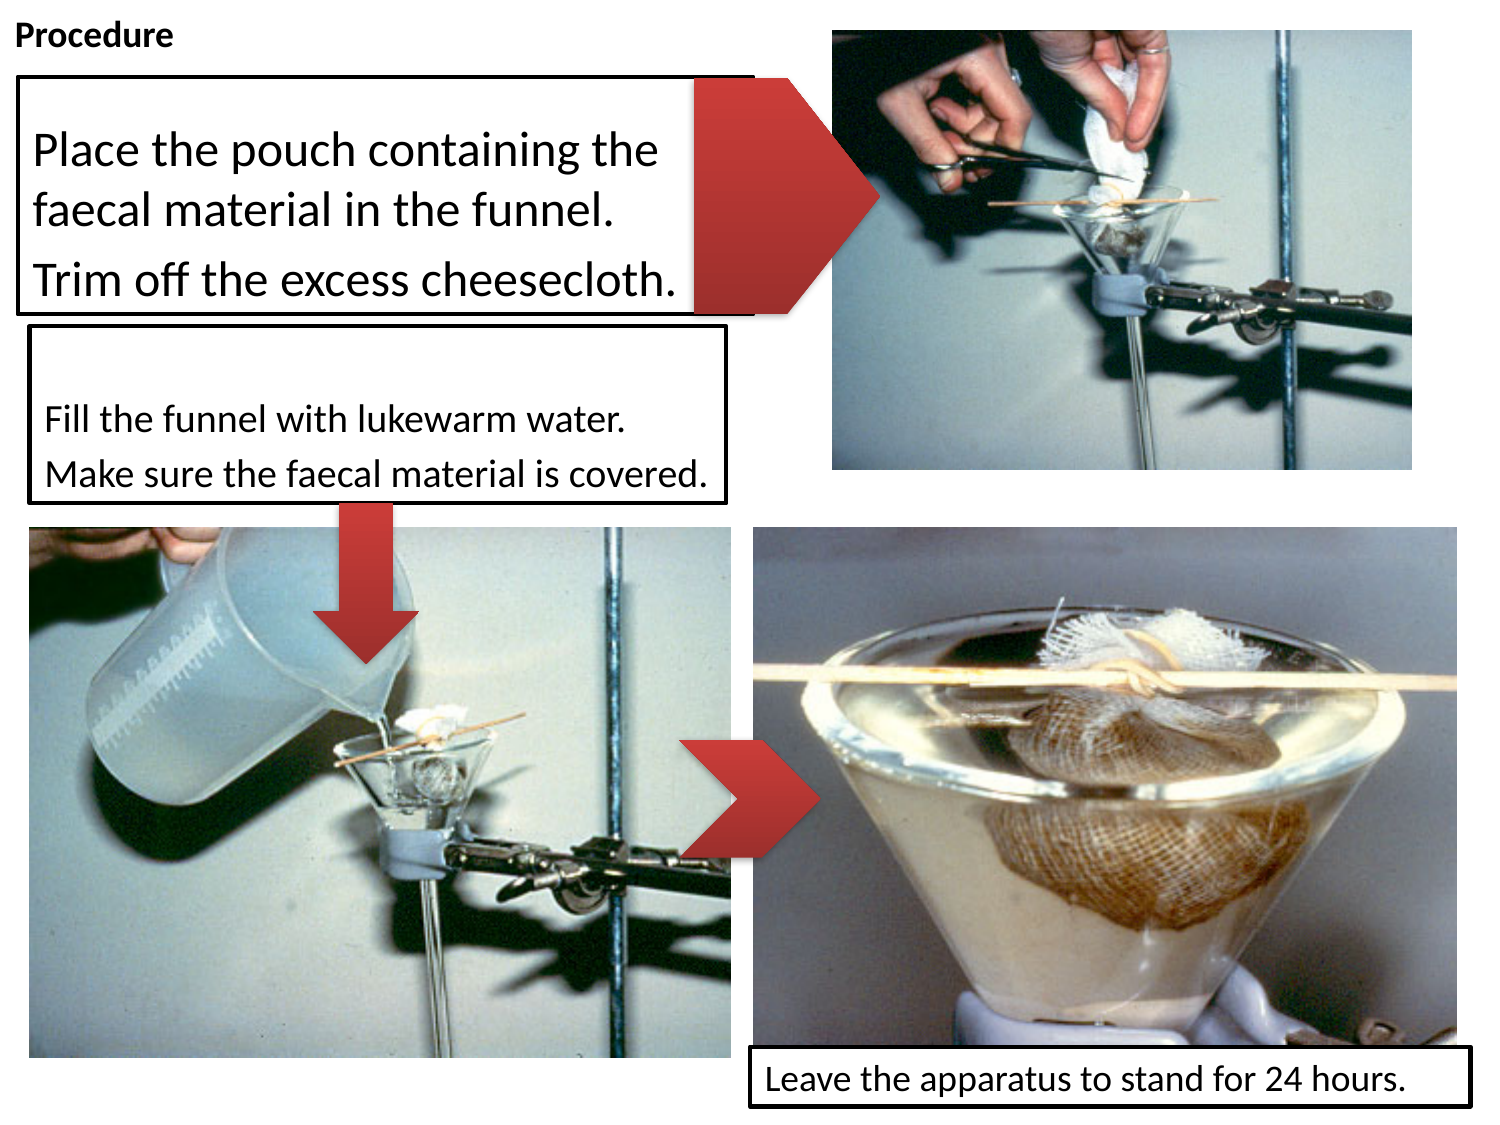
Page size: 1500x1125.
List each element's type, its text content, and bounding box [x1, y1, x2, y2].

list Fill the funnel with lukewarm water. Make sure the faecal material is covered. [27, 324, 728, 505]
text_box [339, 503, 393, 525]
list Place the pouch containing the faecal material in the funnel. Trim off the excess cheesecloth. [16, 75, 755, 316]
text_box Leave the apparatus to stand for 24 hours. [748, 1045, 1473, 1109]
picture [752, 526, 1457, 1060]
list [29, 526, 731, 1058]
text_box [694, 78, 827, 315]
text_box [735, 739, 747, 858]
text_box Procedure [0, 2, 508, 63]
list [832, 30, 1412, 470]
